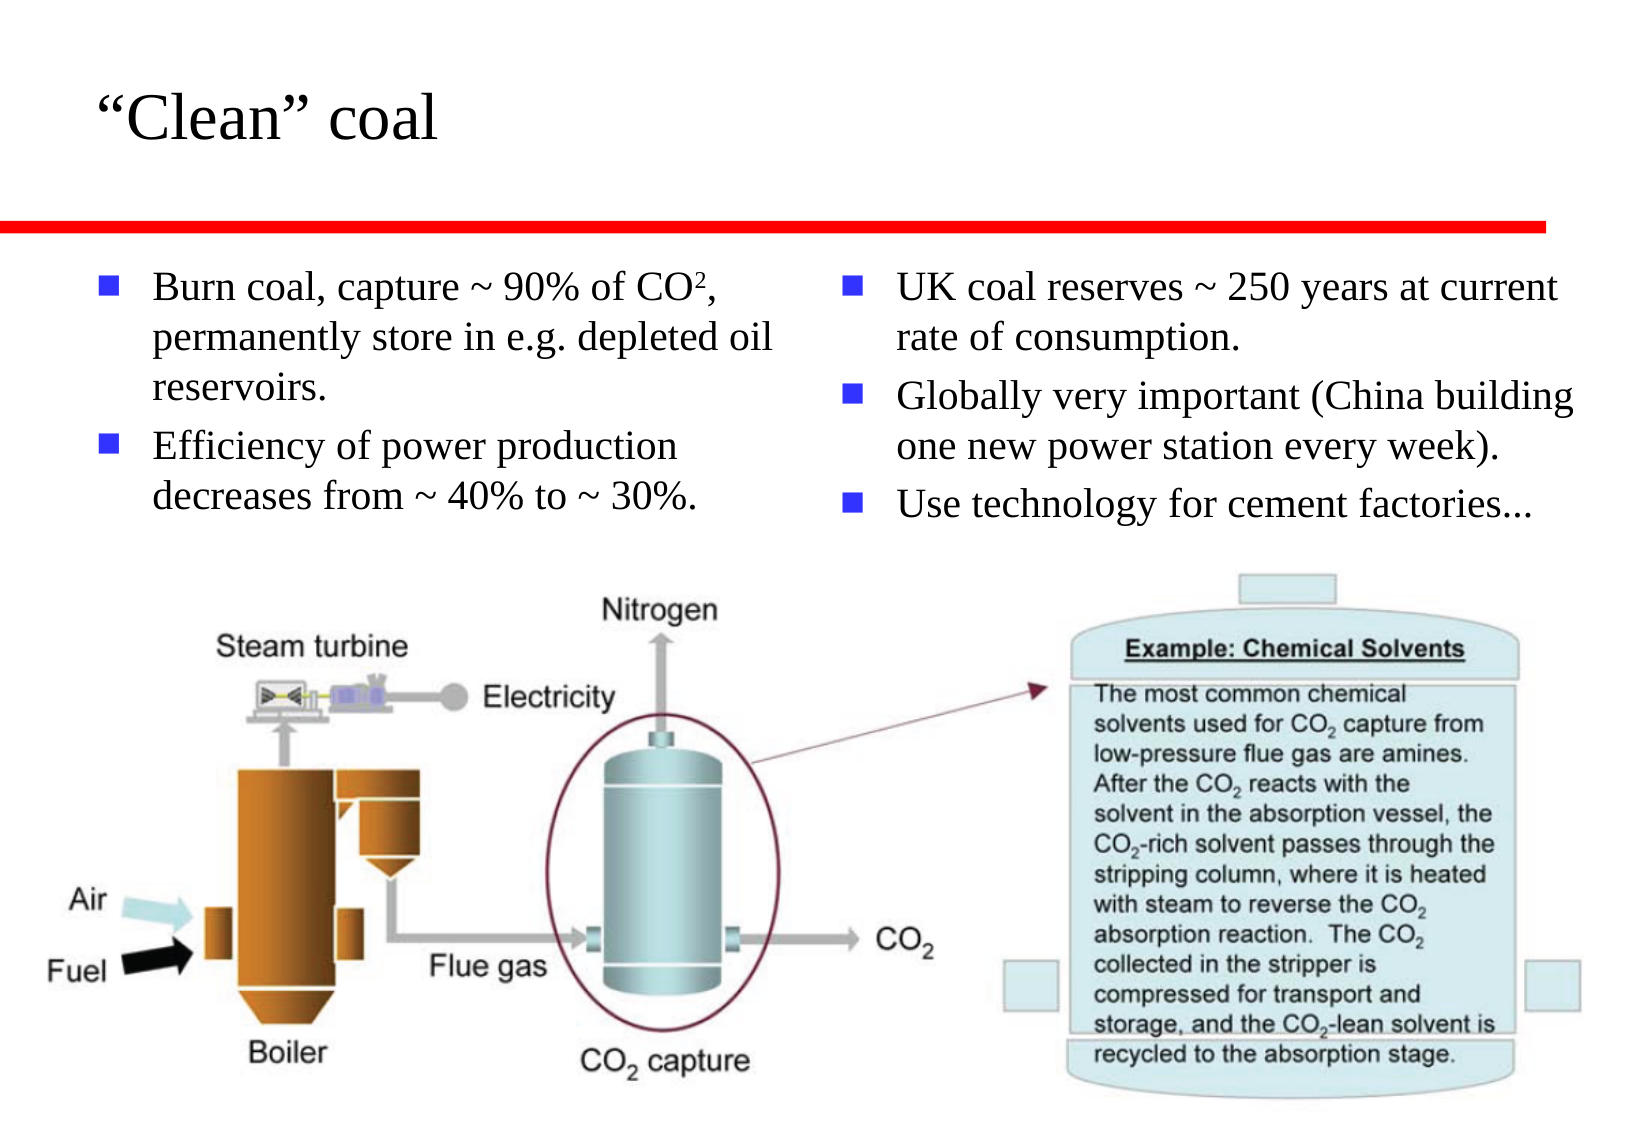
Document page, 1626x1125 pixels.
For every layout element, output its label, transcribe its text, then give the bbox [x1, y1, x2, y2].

picture [25, 537, 1613, 1116]
list UK coal reserves ~ 250 years at current rate of consumption. Globally very important (China building one new power station every week). Use technology for cement factories... [824, 251, 1601, 535]
title “Clean” coal [80, 18, 1546, 207]
list Burn coal, capture ~ 90% of CO2, permanently store in e.g. depleted oil reservoirs. Efficiency of power production decreases from ~ 40% to ~ 30%. [80, 251, 801, 535]
